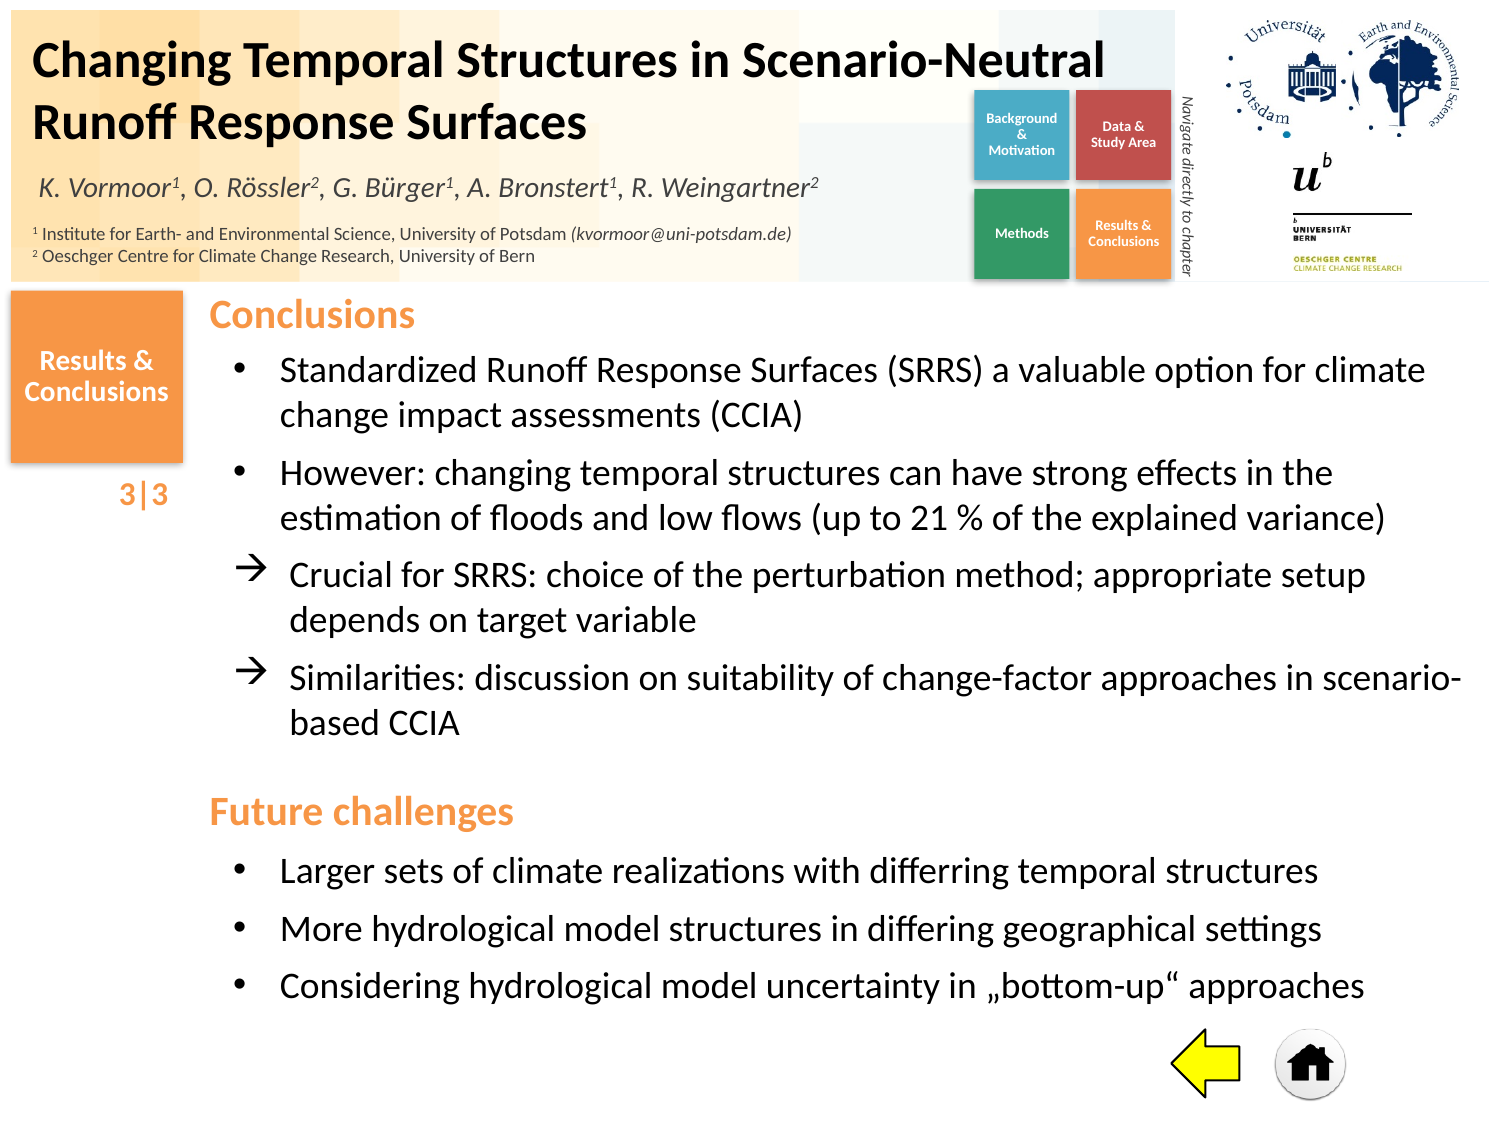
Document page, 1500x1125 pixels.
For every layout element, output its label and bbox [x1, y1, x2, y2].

picture [0, 0, 1500, 1125]
text_box [10, 290, 184, 464]
text_box [974, 89, 1172, 280]
